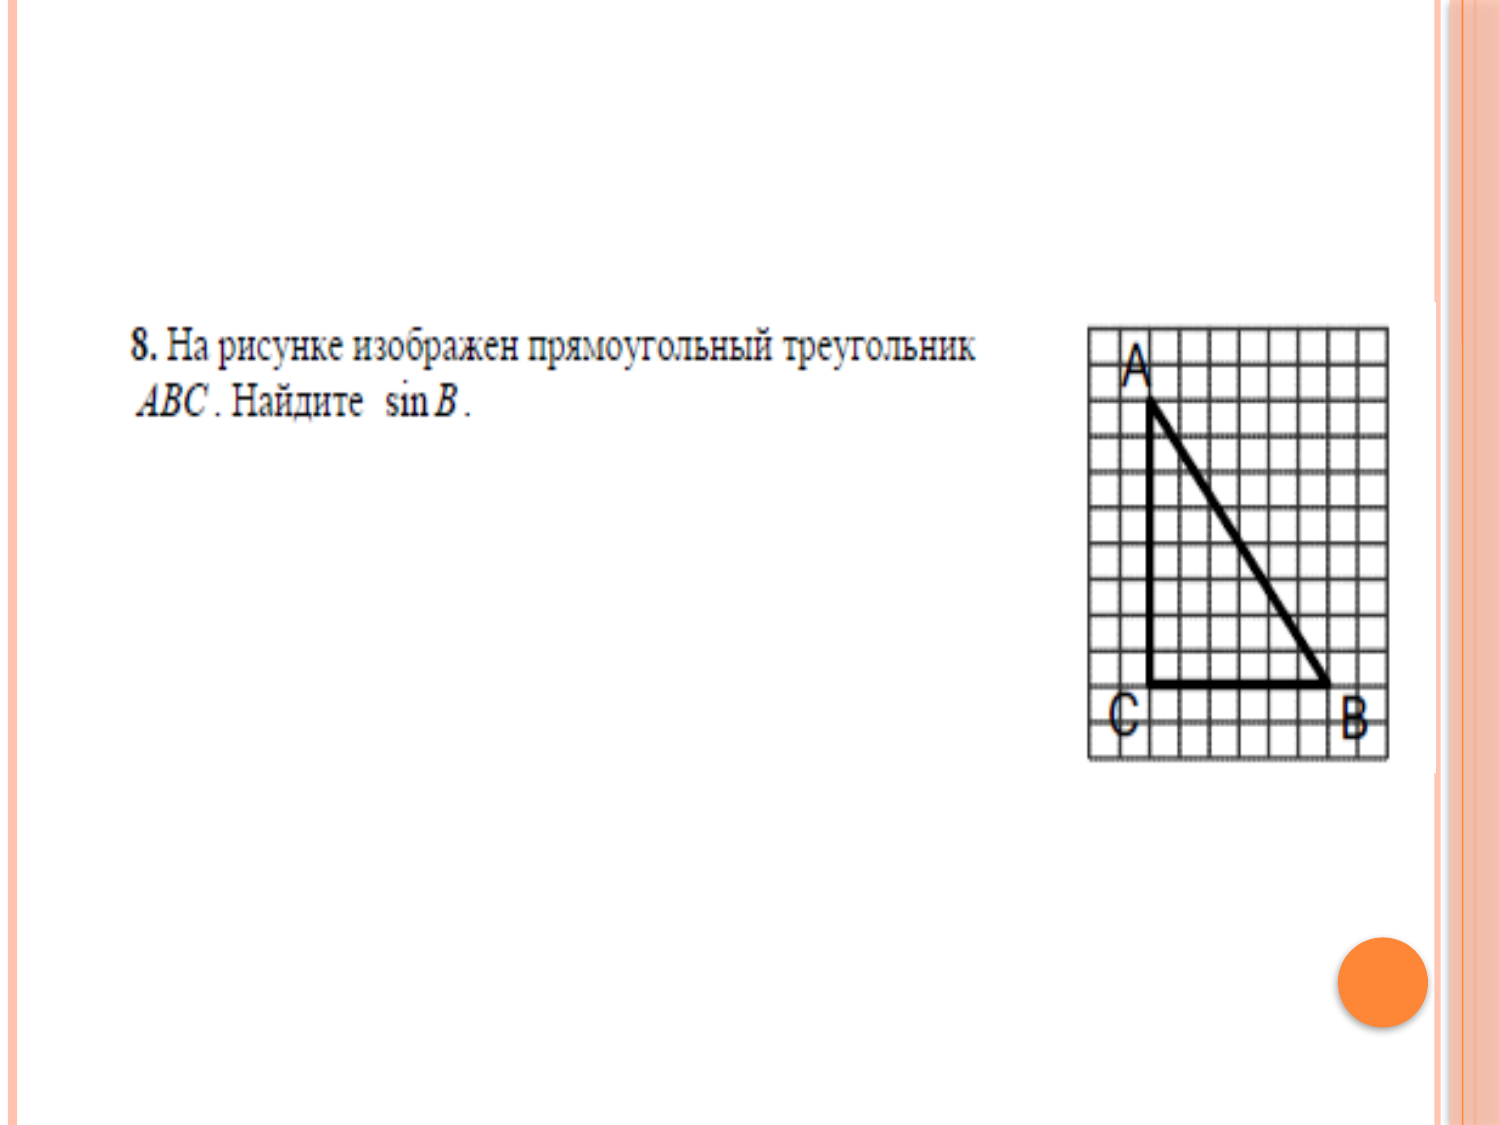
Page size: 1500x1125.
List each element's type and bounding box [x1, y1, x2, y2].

list [76, 302, 1436, 776]
